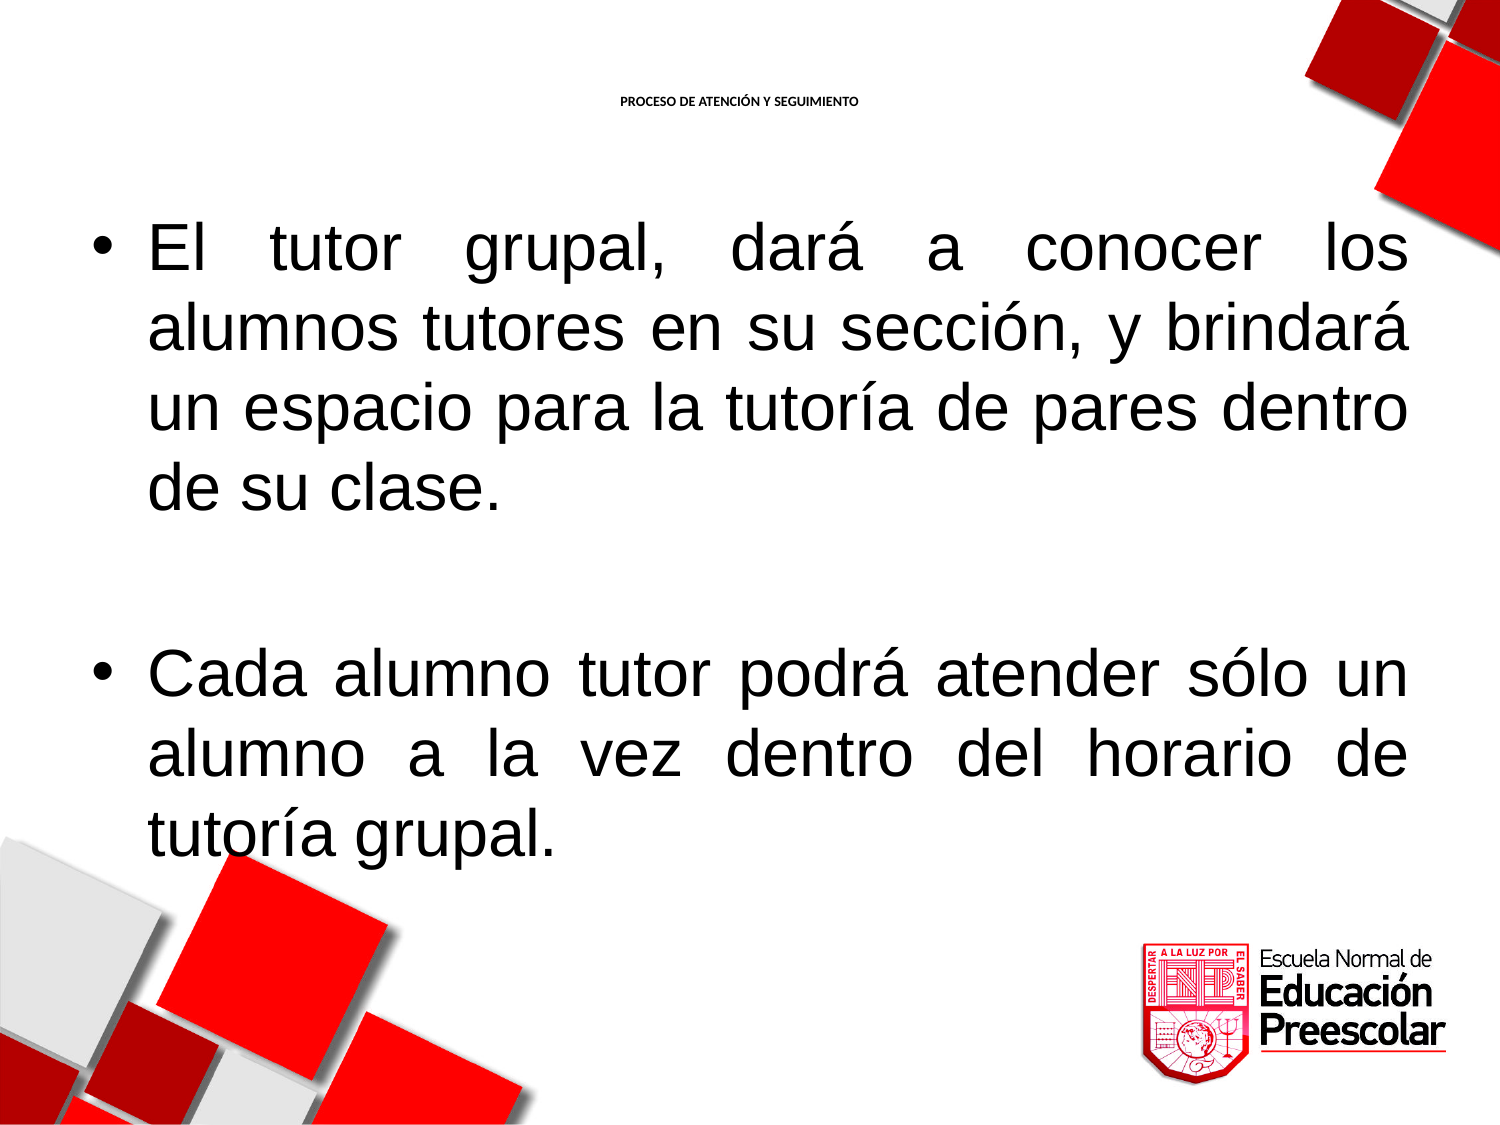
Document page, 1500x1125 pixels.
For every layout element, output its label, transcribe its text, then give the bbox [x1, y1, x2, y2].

list El tutor grupal, dará a conocer los alumnos tutores en su sección, y brindará un espacio para la tutoría de pares dentro de su clase. Cada alumno tutor podrá atender sólo un alumno a la vez dentro del horario de tutoría grupal. [76, 196, 1425, 1005]
picture [0, 0, 1500, 1125]
title PROCESO DE ATENCIÓN Y SEGUIMIENTO [64, 42, 1415, 159]
